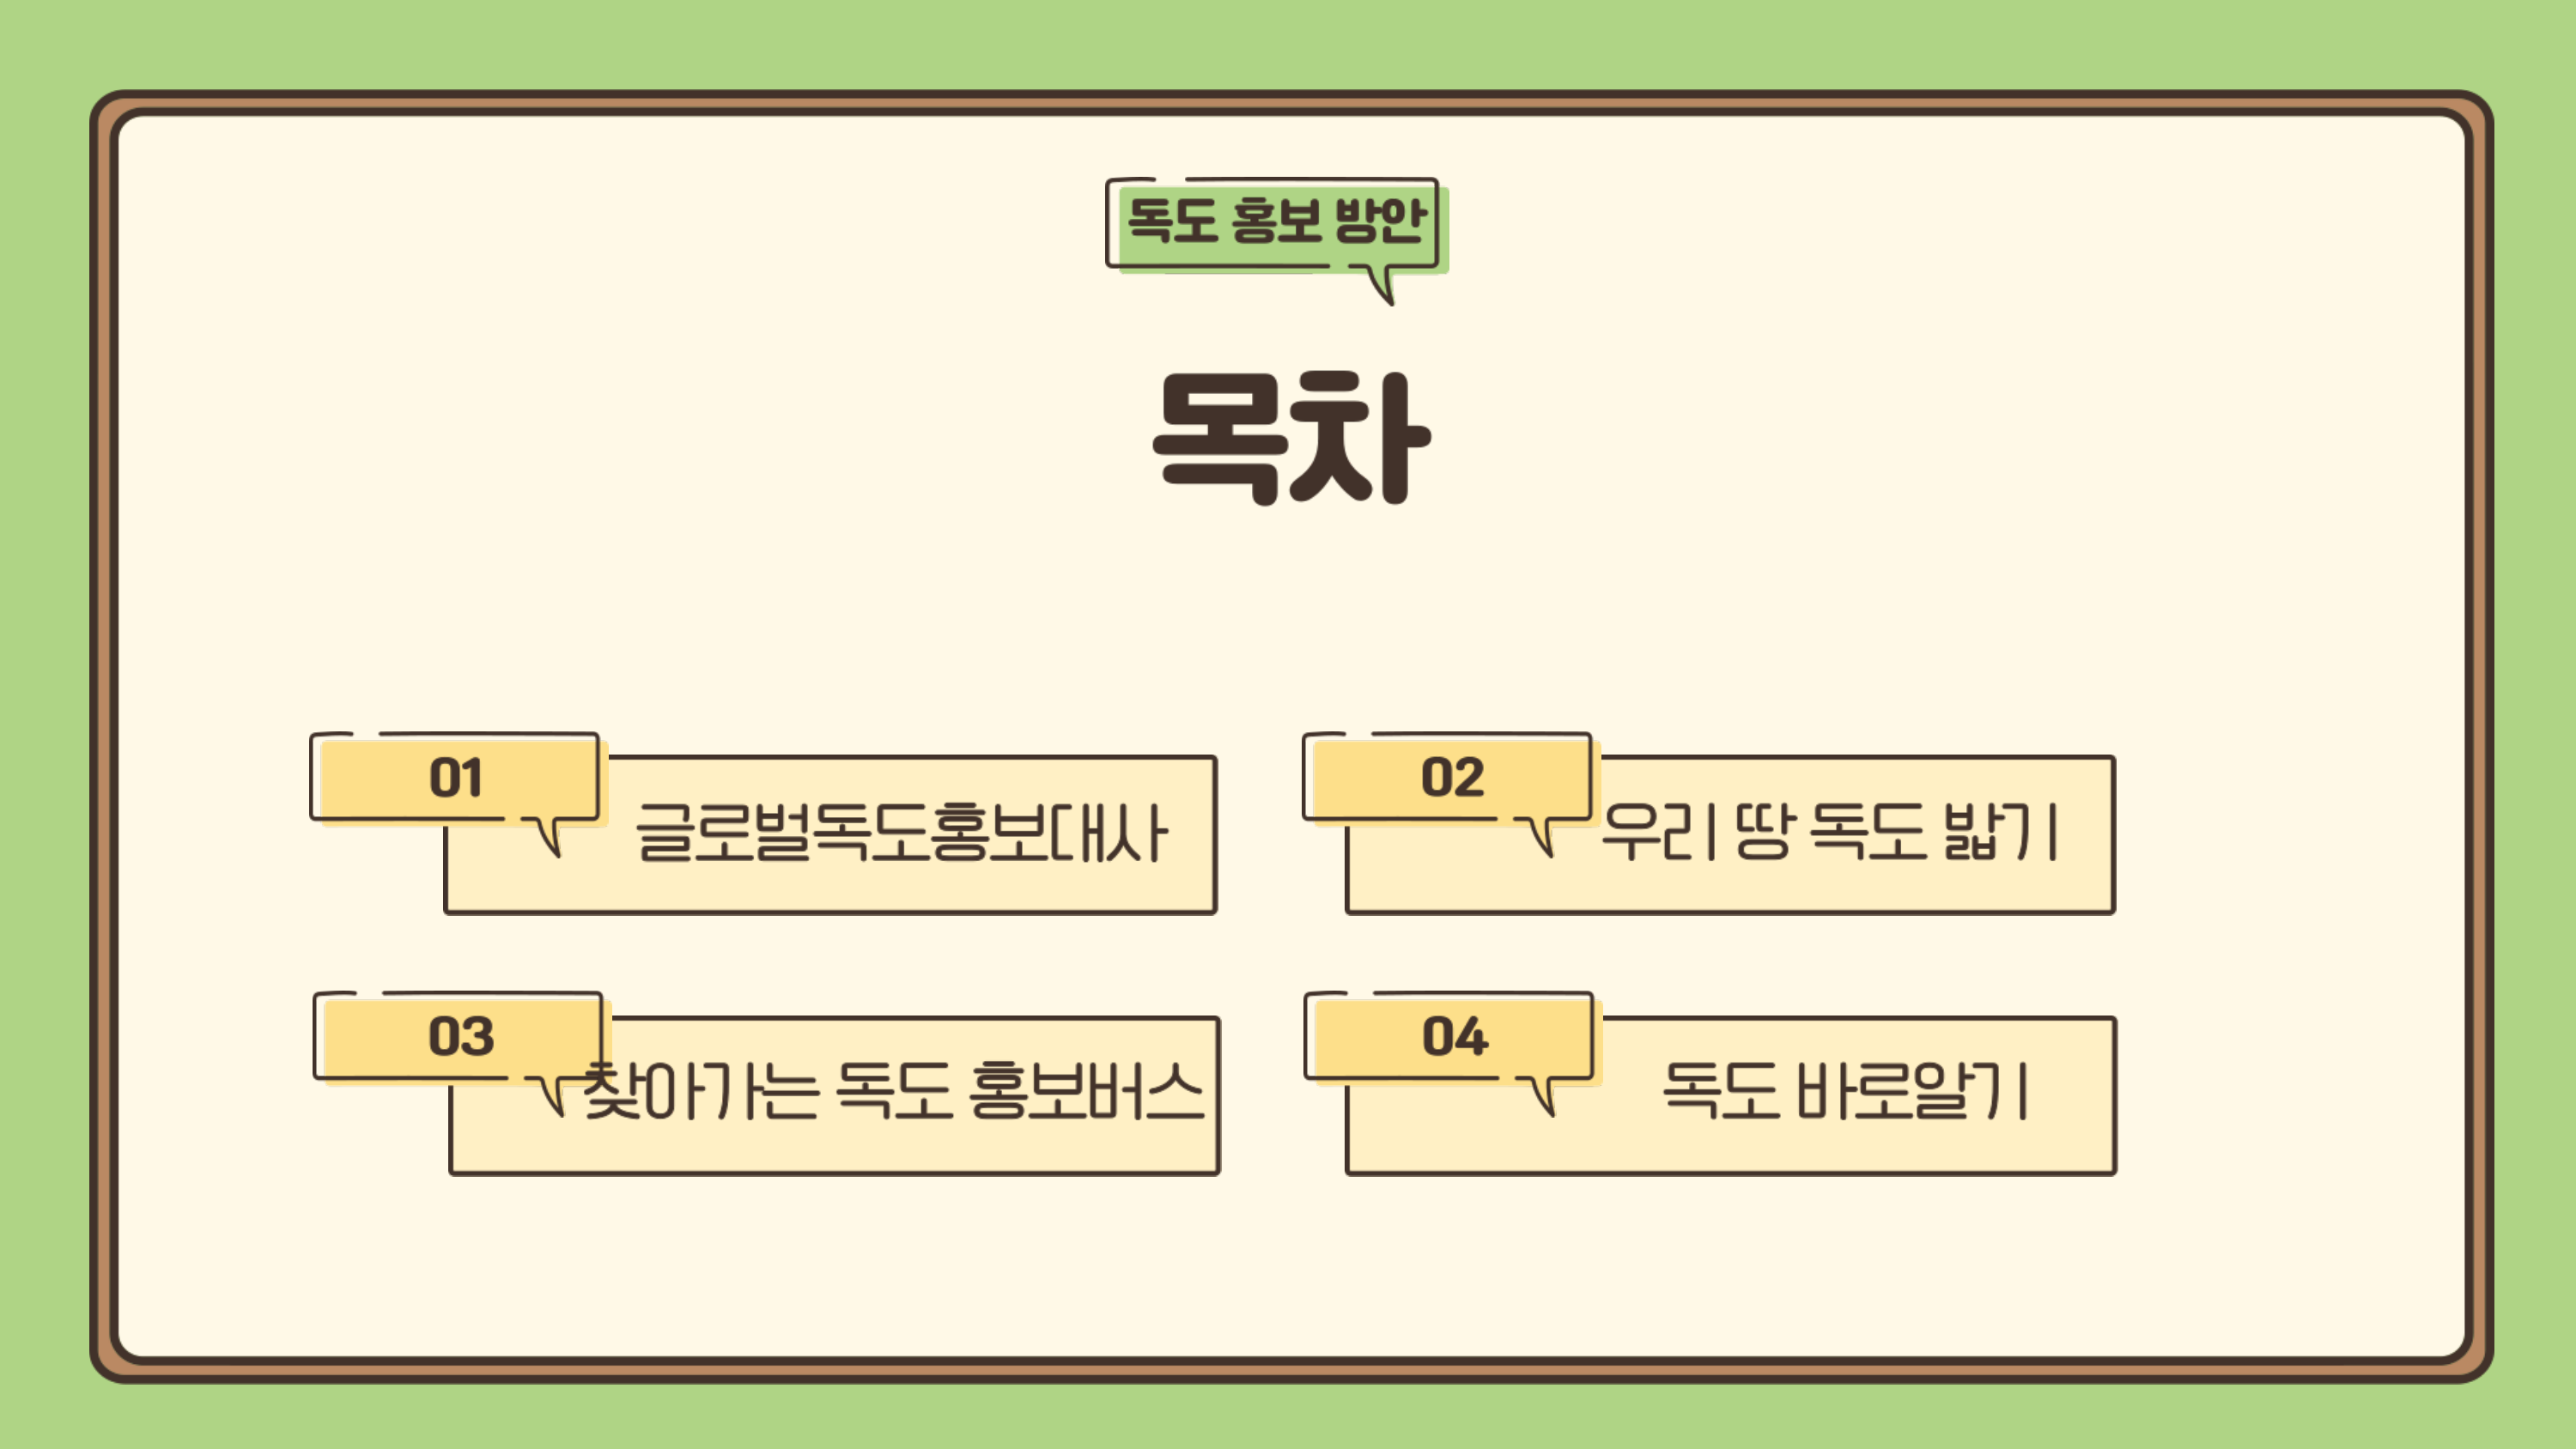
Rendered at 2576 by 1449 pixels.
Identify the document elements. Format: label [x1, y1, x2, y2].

picture [0, 88, 2494, 1385]
